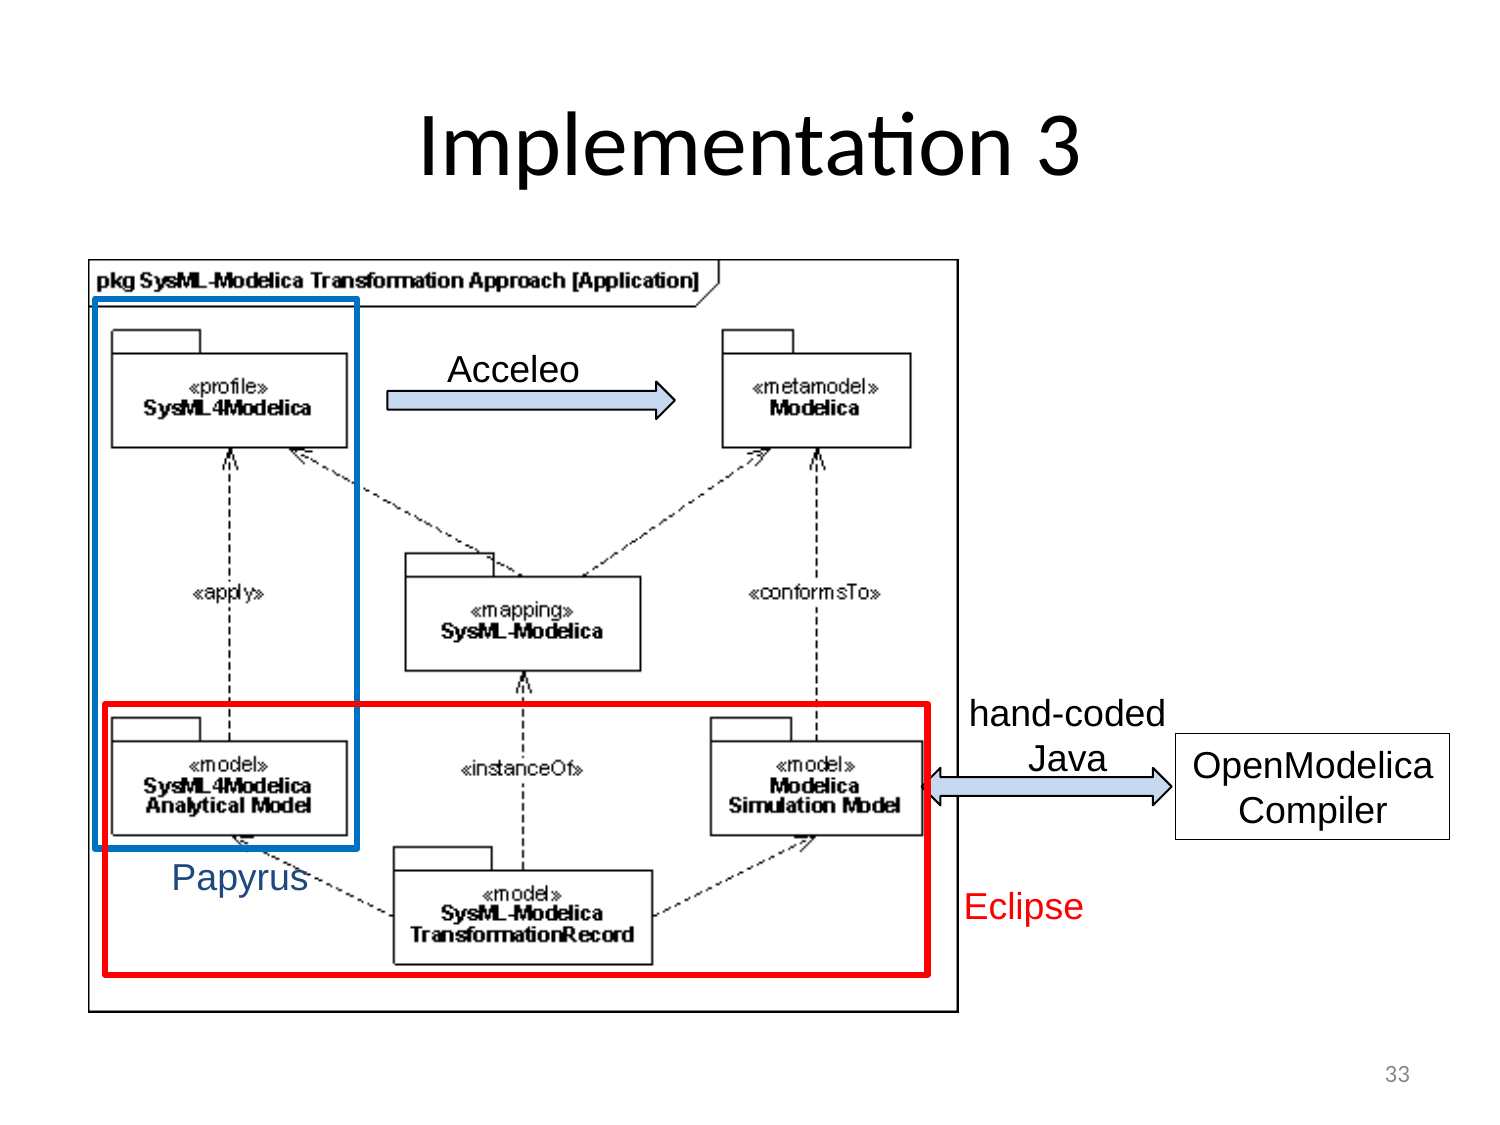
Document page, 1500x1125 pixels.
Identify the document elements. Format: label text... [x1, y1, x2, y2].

title Implementation 3 [74, 44, 1426, 233]
picture [87, 259, 959, 1013]
text_box OpenModelica Compiler [1175, 733, 1450, 840]
text_box Eclipse [964, 874, 1099, 935]
text_box [964, 787, 1174, 808]
slide_number 33 [1074, 1042, 1425, 1103]
text_box hand-coded Java [964, 681, 1182, 787]
